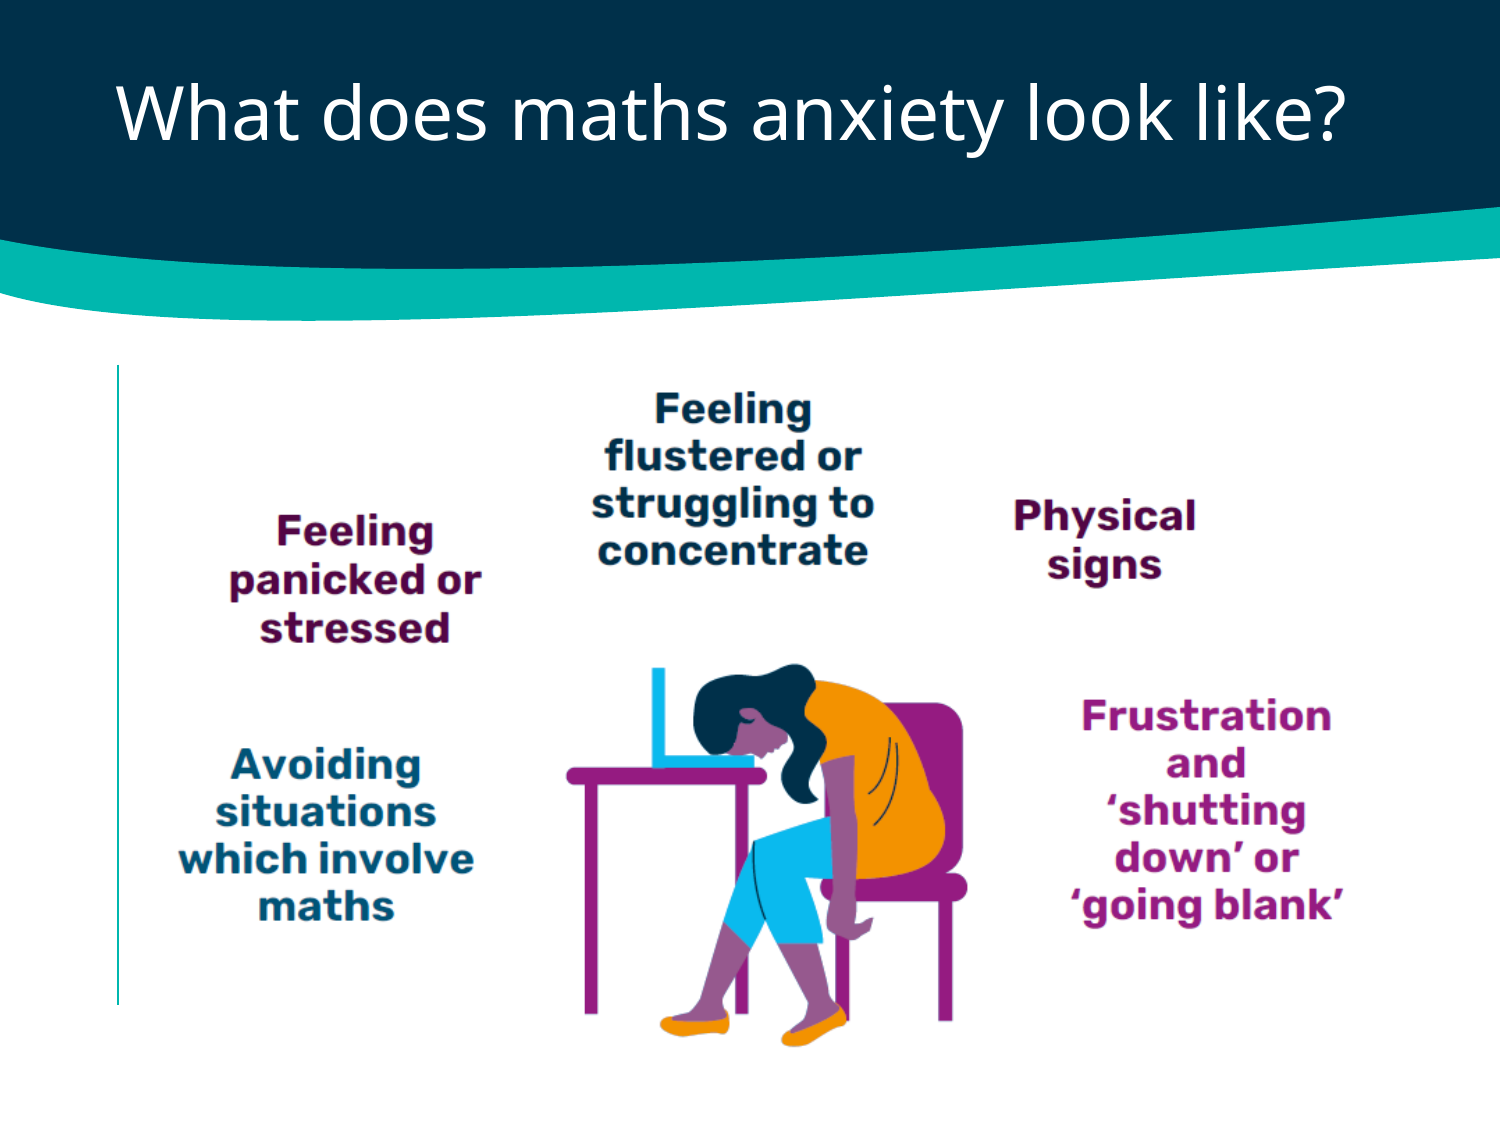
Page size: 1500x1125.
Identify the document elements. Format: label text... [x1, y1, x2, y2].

list What does maths anxiety look like? [100, 67, 1411, 258]
picture [144, 332, 1428, 1058]
